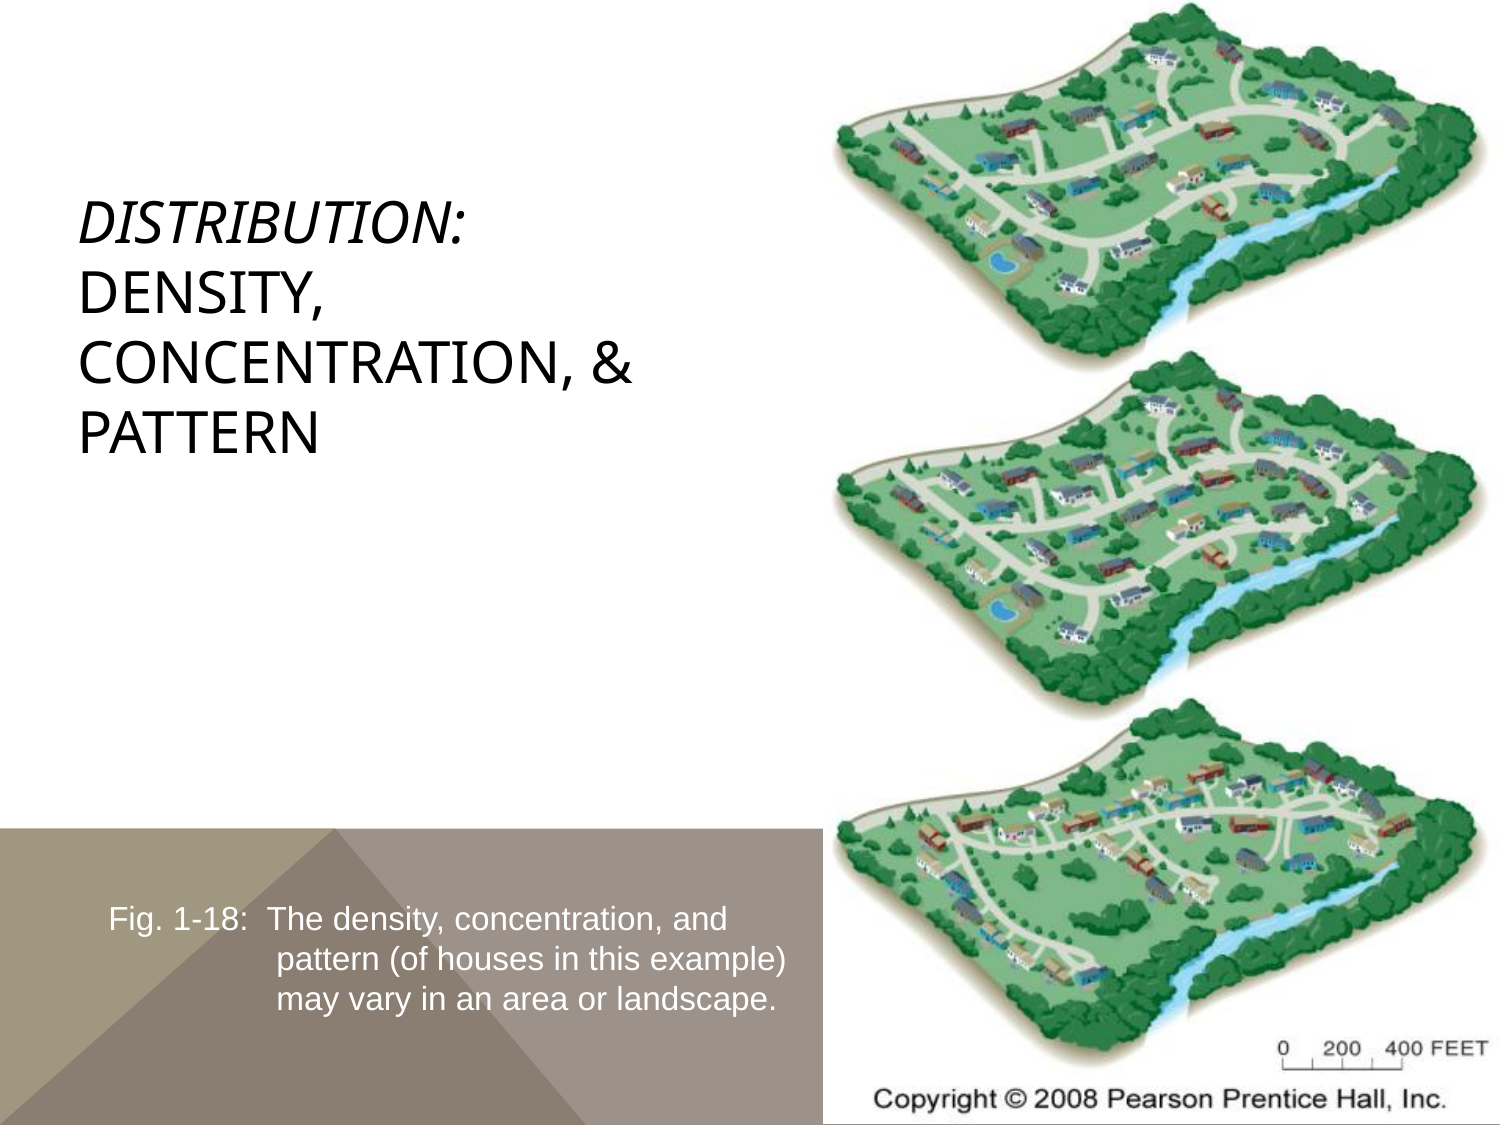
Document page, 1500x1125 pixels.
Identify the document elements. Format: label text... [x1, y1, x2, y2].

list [823, 0, 1500, 1124]
title Distribution: Density, Concentration, & Pattern [62, 87, 738, 563]
text_box Fig. 1-18: The density, concentration, and pattern (of houses in this example) may vary in an area or landscape. [93, 889, 817, 1025]
